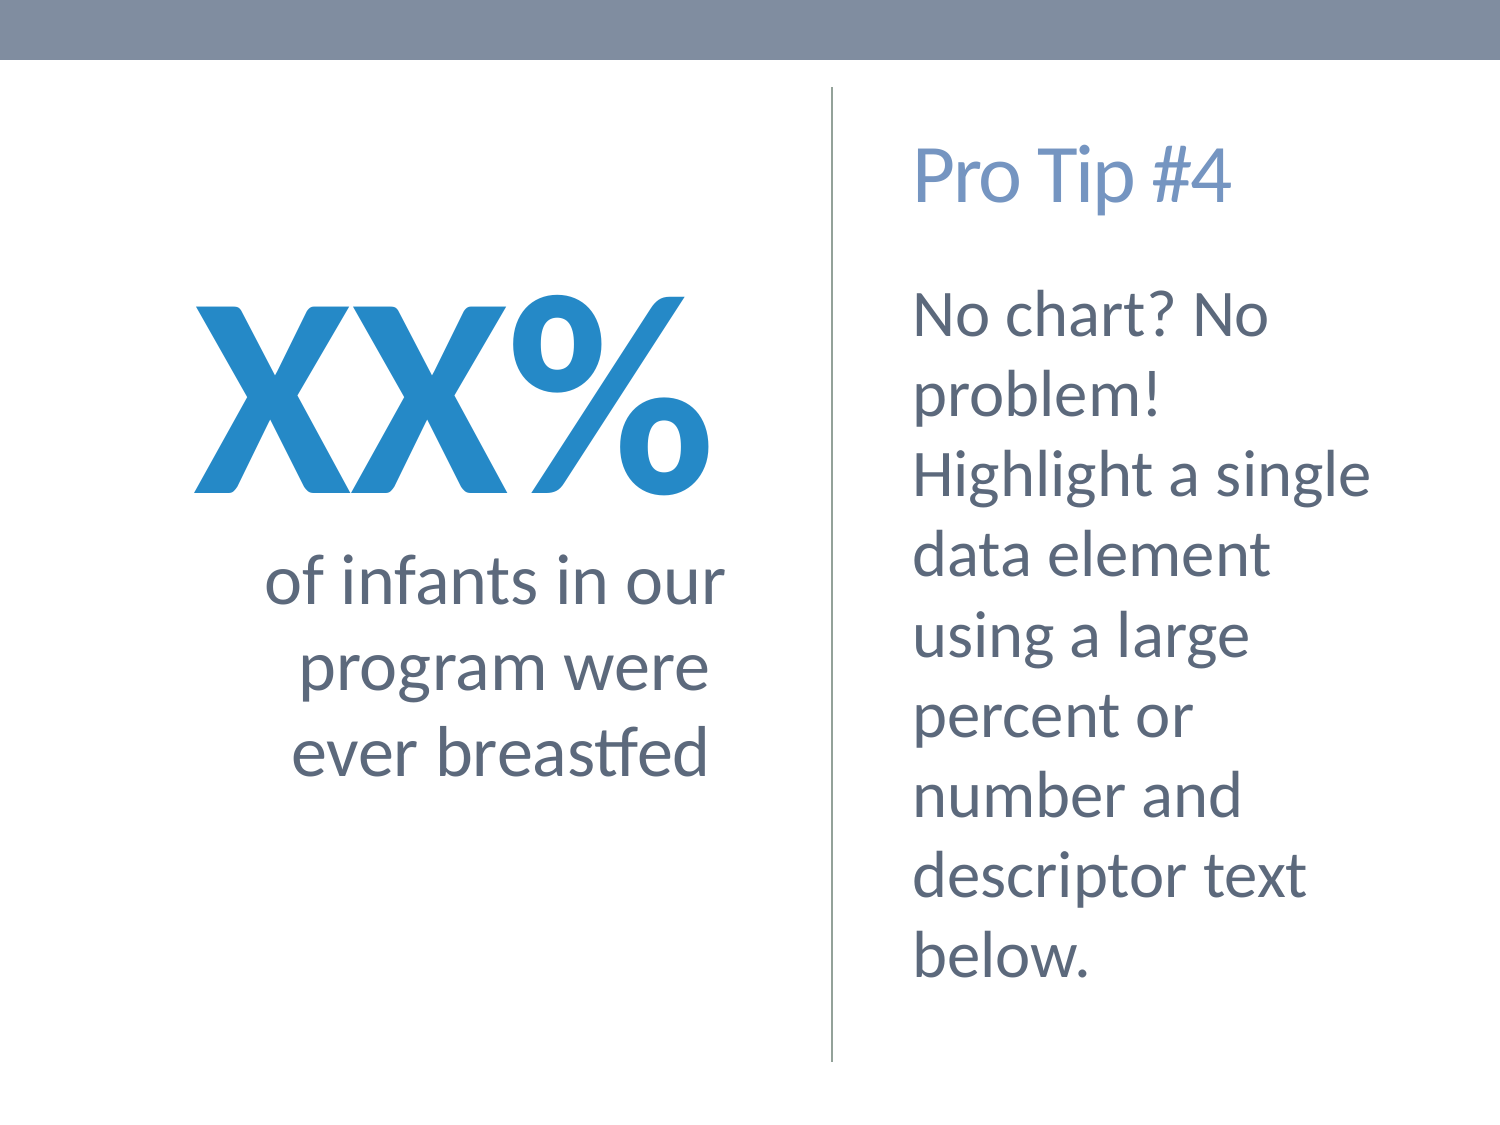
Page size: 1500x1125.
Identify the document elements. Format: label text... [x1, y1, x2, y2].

title Pro Tip #4 [897, 87, 1425, 250]
list No chart? No problem! Highlight a single data element using a large percent or number and descriptor text below. [897, 262, 1425, 1063]
text_box XX% [113, 182, 731, 524]
text_box of infants in our program were ever breastfed [113, 524, 742, 801]
